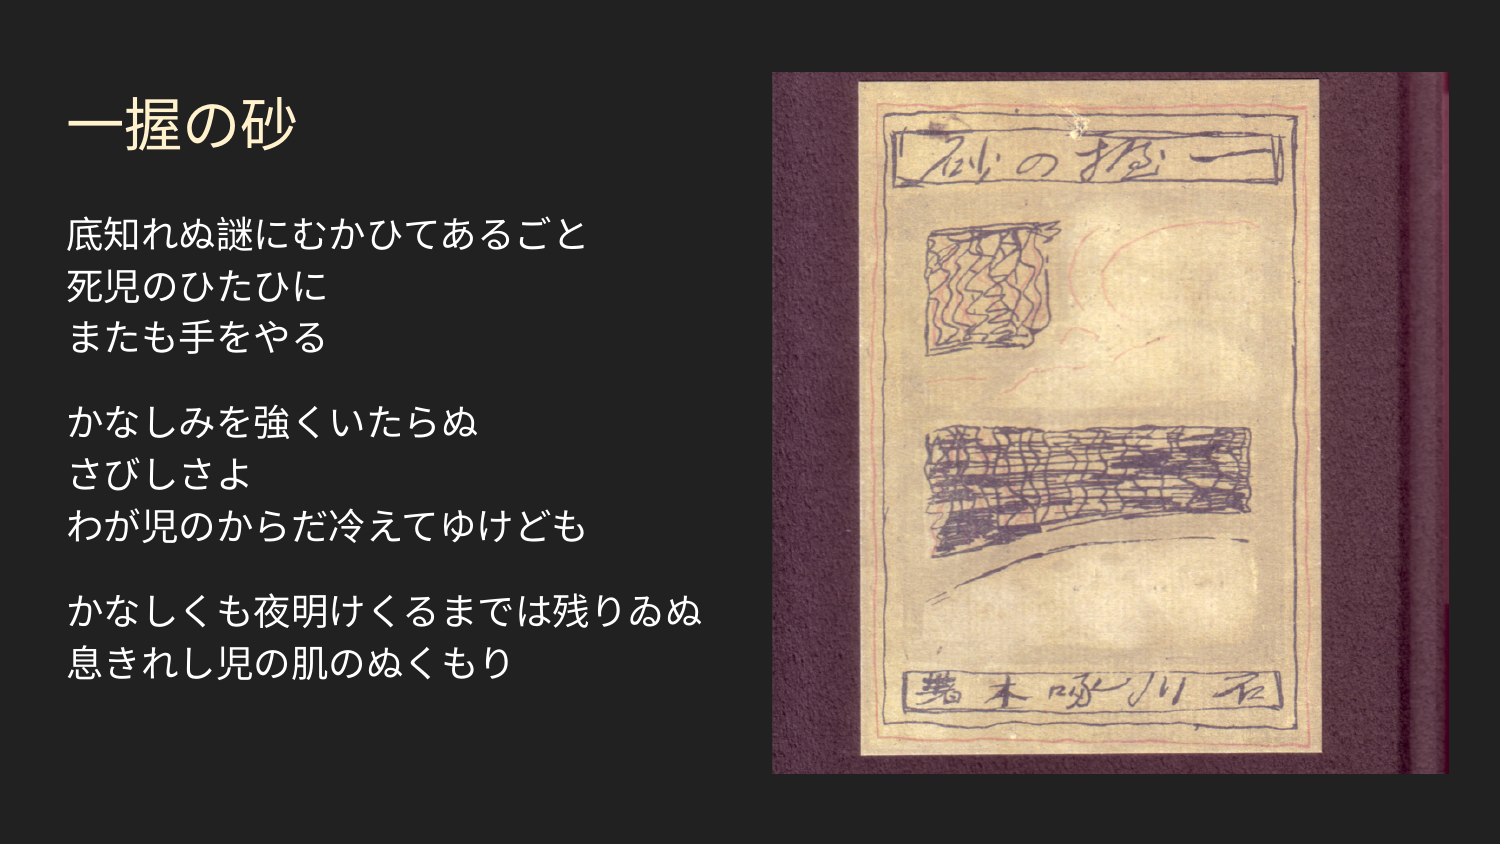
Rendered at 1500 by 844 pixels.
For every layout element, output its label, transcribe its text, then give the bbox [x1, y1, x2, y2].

list 底知れぬ謎にむかひてあるごと 死児のひたひに またも手をやる かなしみを強くいたらぬ さびしさよ わが児のからだ冷えてゆけども かなしくも夜明けくるまでは残りゐぬ 息きれし児の肌のぬくもり [51, 189, 750, 750]
title 一握の砂 [51, 72, 750, 167]
picture [772, 72, 1450, 775]
